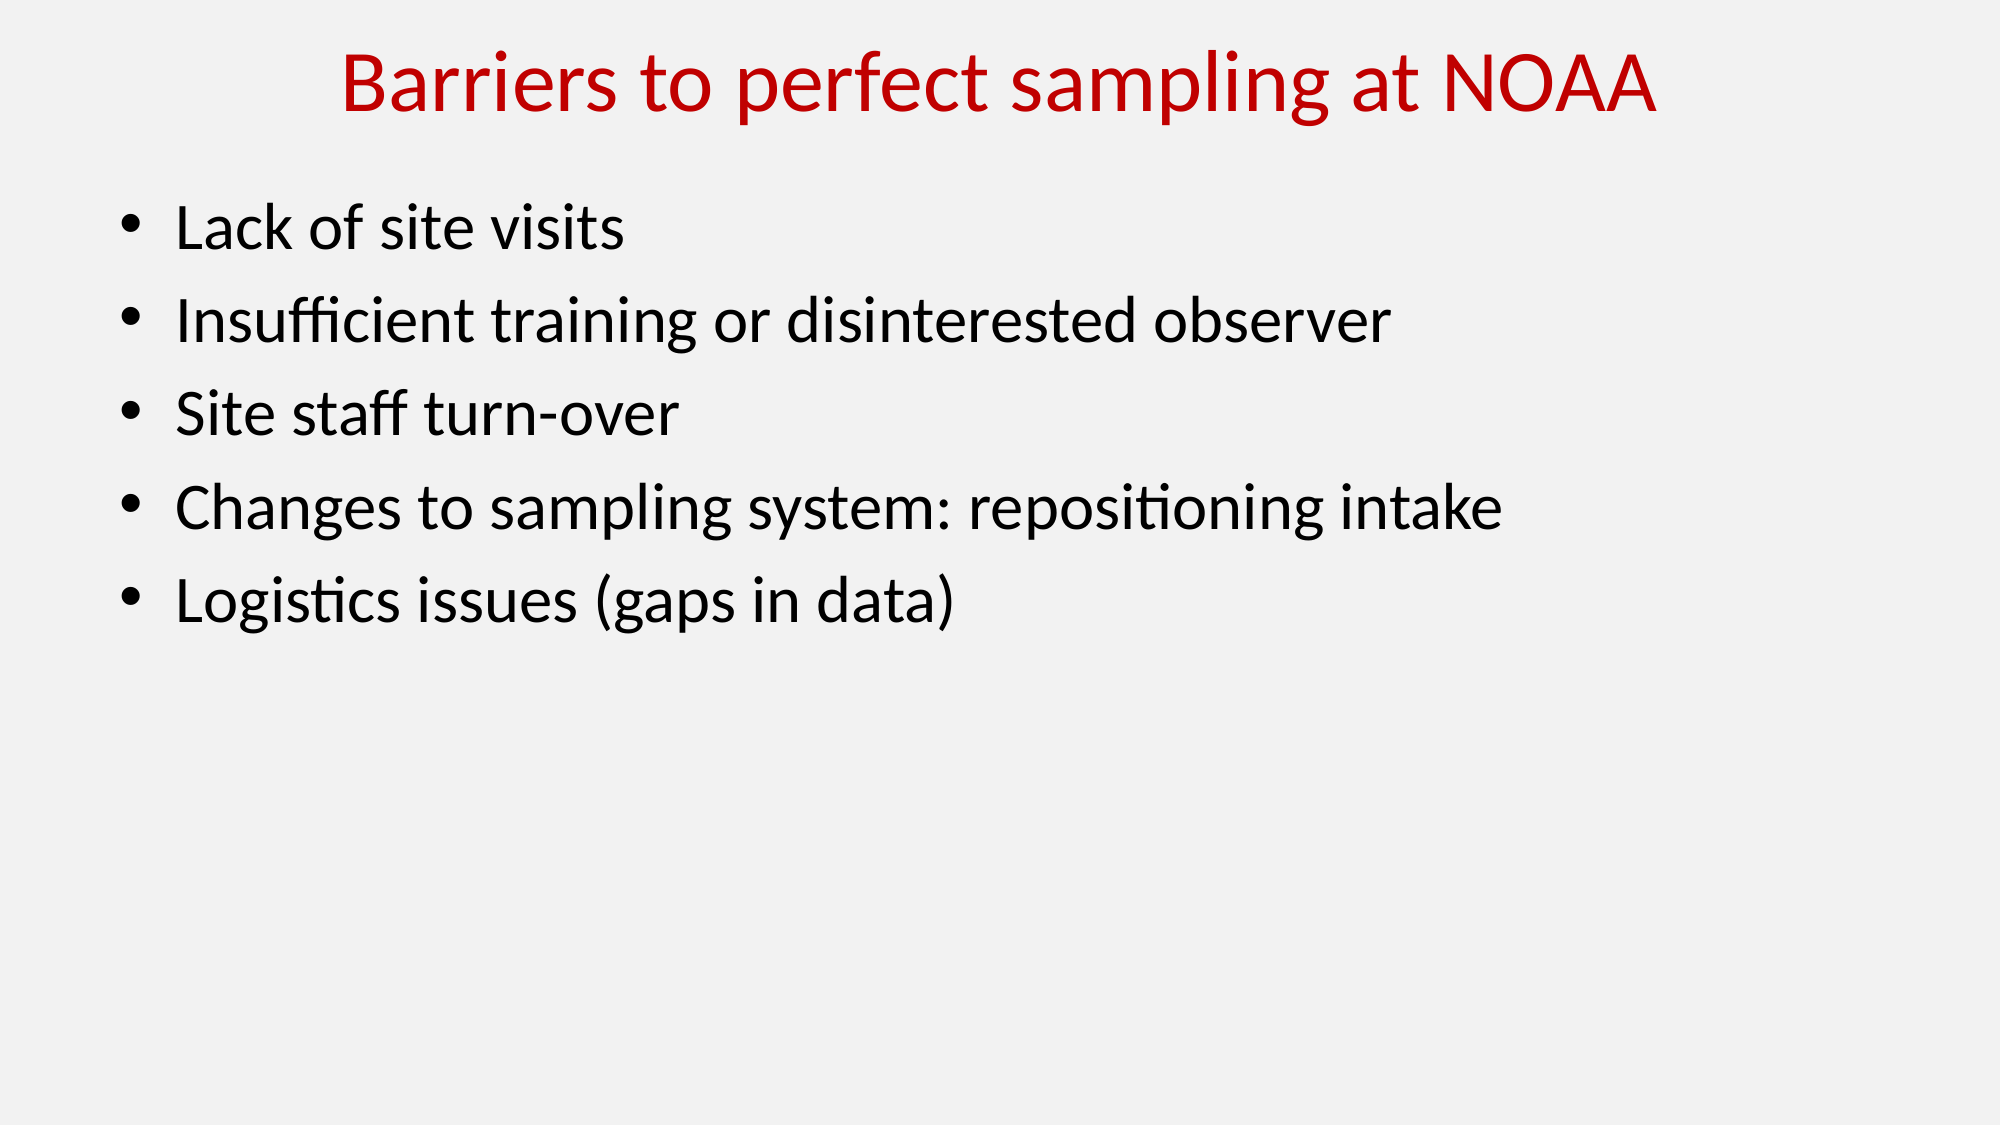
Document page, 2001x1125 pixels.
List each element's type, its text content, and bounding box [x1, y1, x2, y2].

title Barriers to perfect sampling at NOAA [324, 3, 1675, 150]
list Lack of site visits Insufficient training or disinterested observer Site staff turn-over Changes to sampling system: repositioning intake Logistics issues (gaps in data) [104, 174, 1882, 1005]
